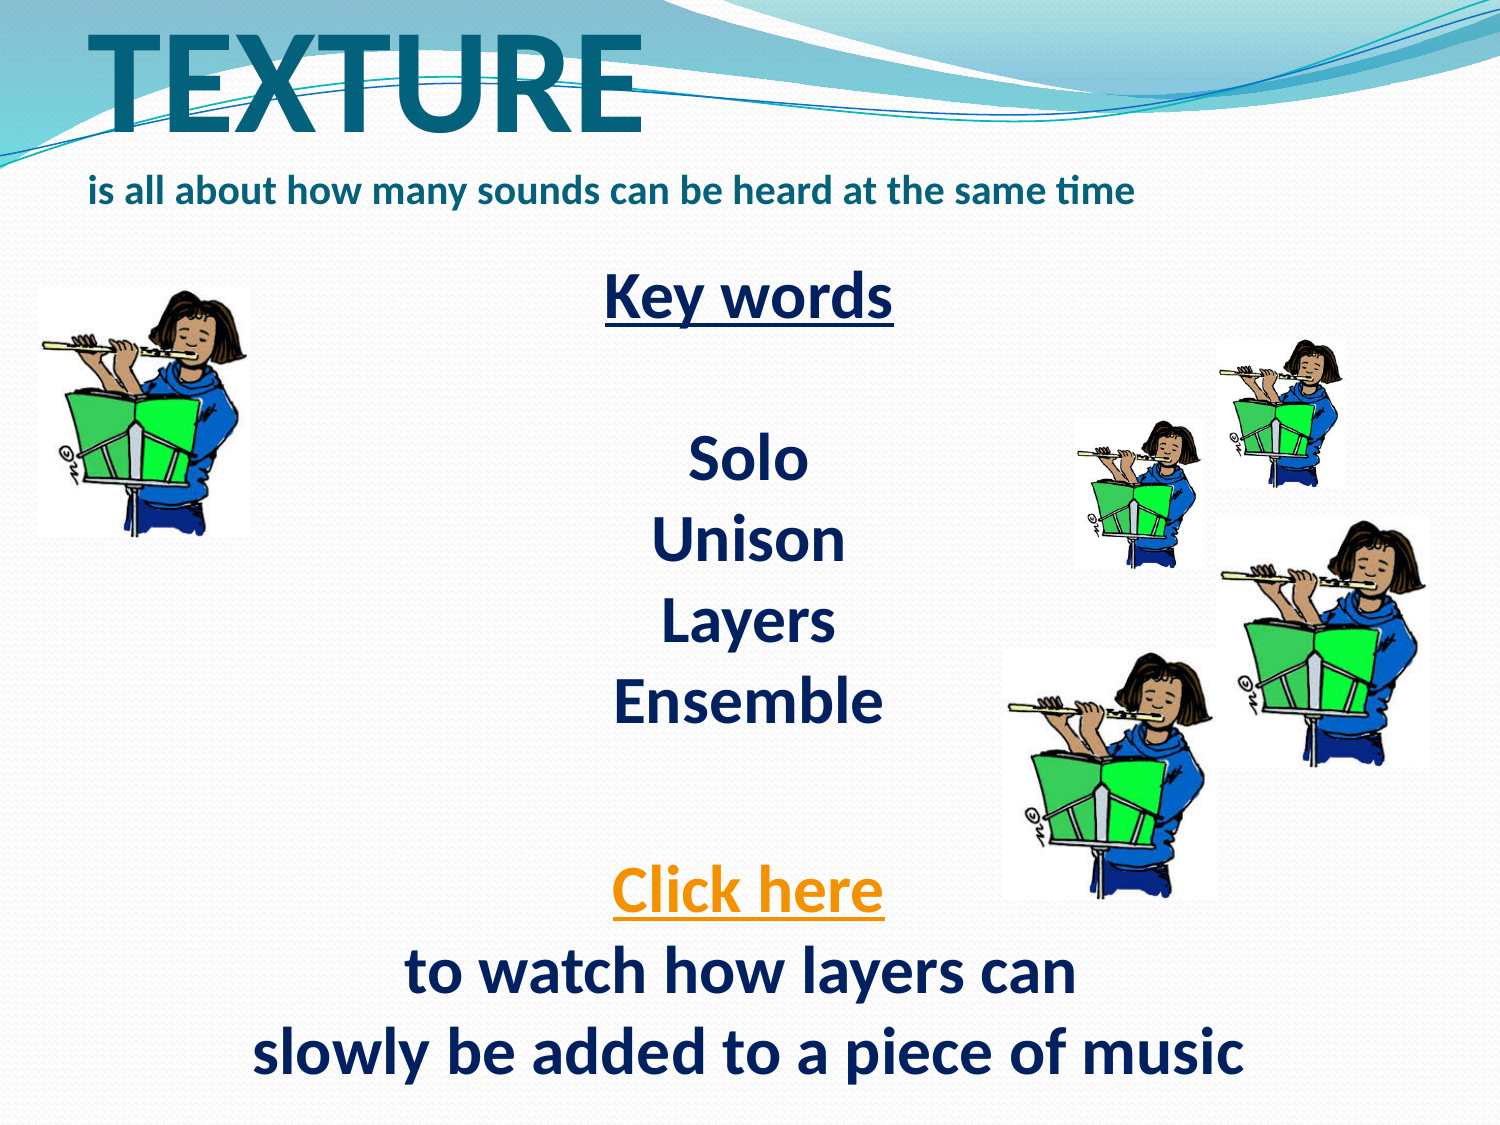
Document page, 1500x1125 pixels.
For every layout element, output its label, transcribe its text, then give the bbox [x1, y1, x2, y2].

title TEXTURE is all about how many sounds can be heard at the same time [87, 24, 1438, 213]
picture [1216, 337, 1345, 488]
picture [37, 287, 251, 538]
picture [1074, 418, 1203, 569]
picture [1003, 517, 1430, 901]
list Key words Solo Unison Layers Ensemble Click here to watch how layers can slowly be added to a piece of music [74, 243, 1425, 1100]
